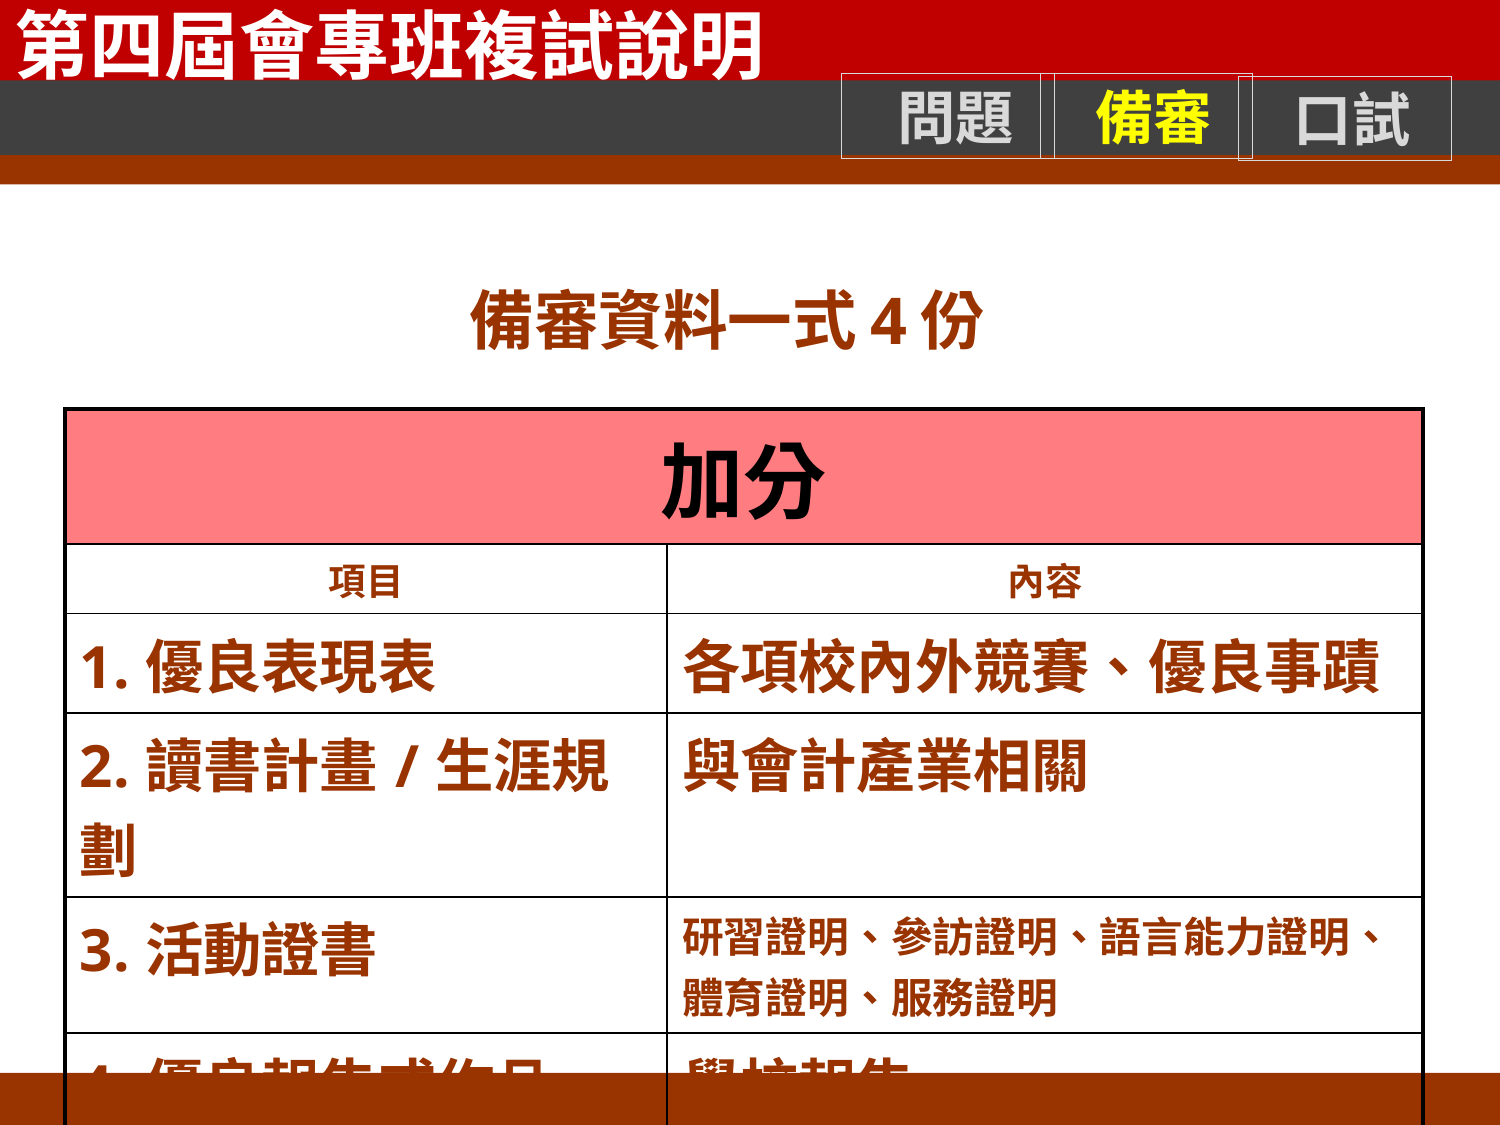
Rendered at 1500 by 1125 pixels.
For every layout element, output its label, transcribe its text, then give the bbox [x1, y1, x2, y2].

table_cell 學校報告 [668, 1034, 1421, 1125]
table_cell 2.讀書計畫/生涯規劃 [67, 714, 666, 896]
table_cell 各項校內外競賽、優良事蹟 [668, 614, 1421, 712]
table_cell 項目 [67, 545, 666, 613]
title 備審資料一式4份 [454, 243, 1084, 395]
table_header 加分 [67, 411, 1421, 543]
table_cell 內容 [668, 545, 1421, 613]
table_cell 4.優良報告或作品 [67, 1034, 666, 1125]
table_cell 與會計產業相關 [668, 714, 1421, 896]
table_cell 3.活動證書 [67, 898, 666, 1032]
table_cell 1.優良表現表 [67, 614, 666, 712]
table_cell 研習證明、參訪證明、語言能力證明、體育證明、服務證明 [668, 898, 1421, 1032]
